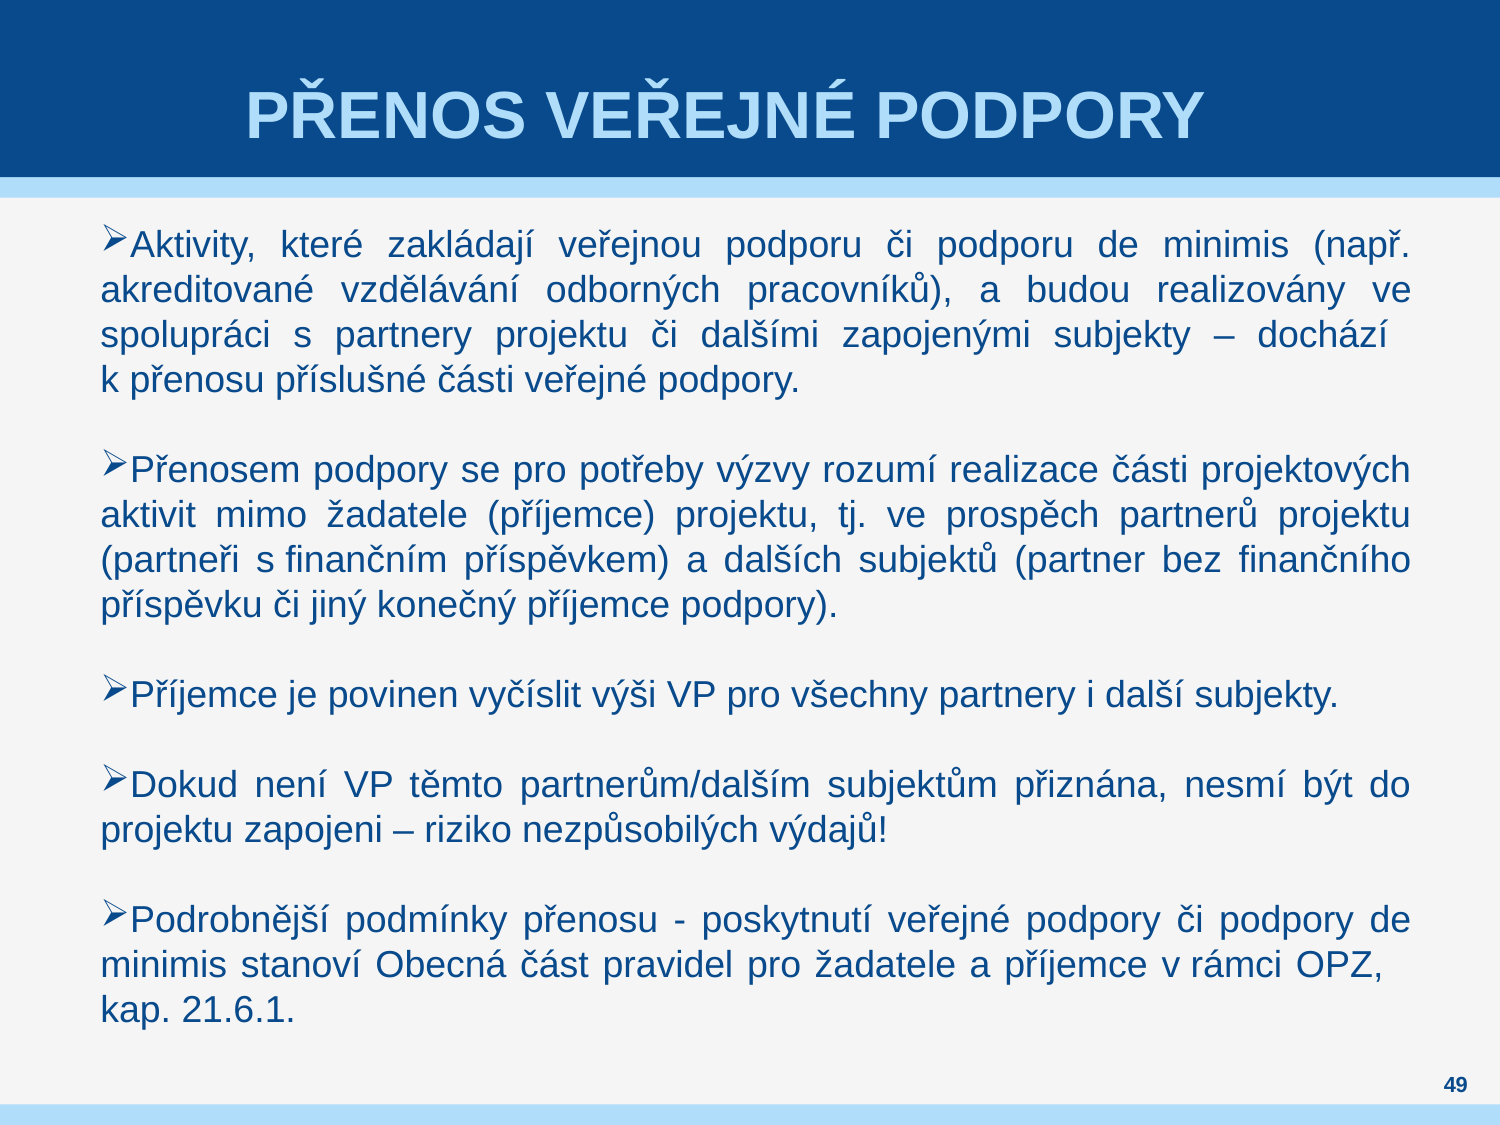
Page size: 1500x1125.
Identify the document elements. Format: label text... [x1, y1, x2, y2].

subtitle Aktivity, které zakládají veřejnou podporu či podporu de minimis (např. akreditované vzdělávání odborných pracovníků), a budou realizovány ve spolupráci s partnery projektu či dalšími zapojenými subjekty – dochází k přenosu příslušné části veřejné podpory. Přenosem podpory se pro potřeby výzvy rozumí realizace části projektových aktivit mimo žadatele (příjemce) projektu, tj. ve prospěch partnerů projektu (partneři s finančním příspěvkem) a dalších subjektů (partner bez finančního příspěvku či jiný konečný příjemce podpory). Příjemce je povinen vyčíslit výši VP pro všechny partnery i další subjekty. Dokud není VP těmto partnerům/dalším subjektům přiznána, nesmí být do projektu zapojeni – riziko nezpůsobilých výdajů! Podrobnější podmínky přenosu - poskytnutí veřejné podpory či podpory de minimis stanoví Obecná část pravidel pro žadatele a příjemce v rámci OPZ, kap. 21.6.1. [100, 219, 1412, 1047]
title Přenos veřejné podpory [88, 23, 1364, 201]
slide_number 49 [1417, 1068, 1495, 1099]
